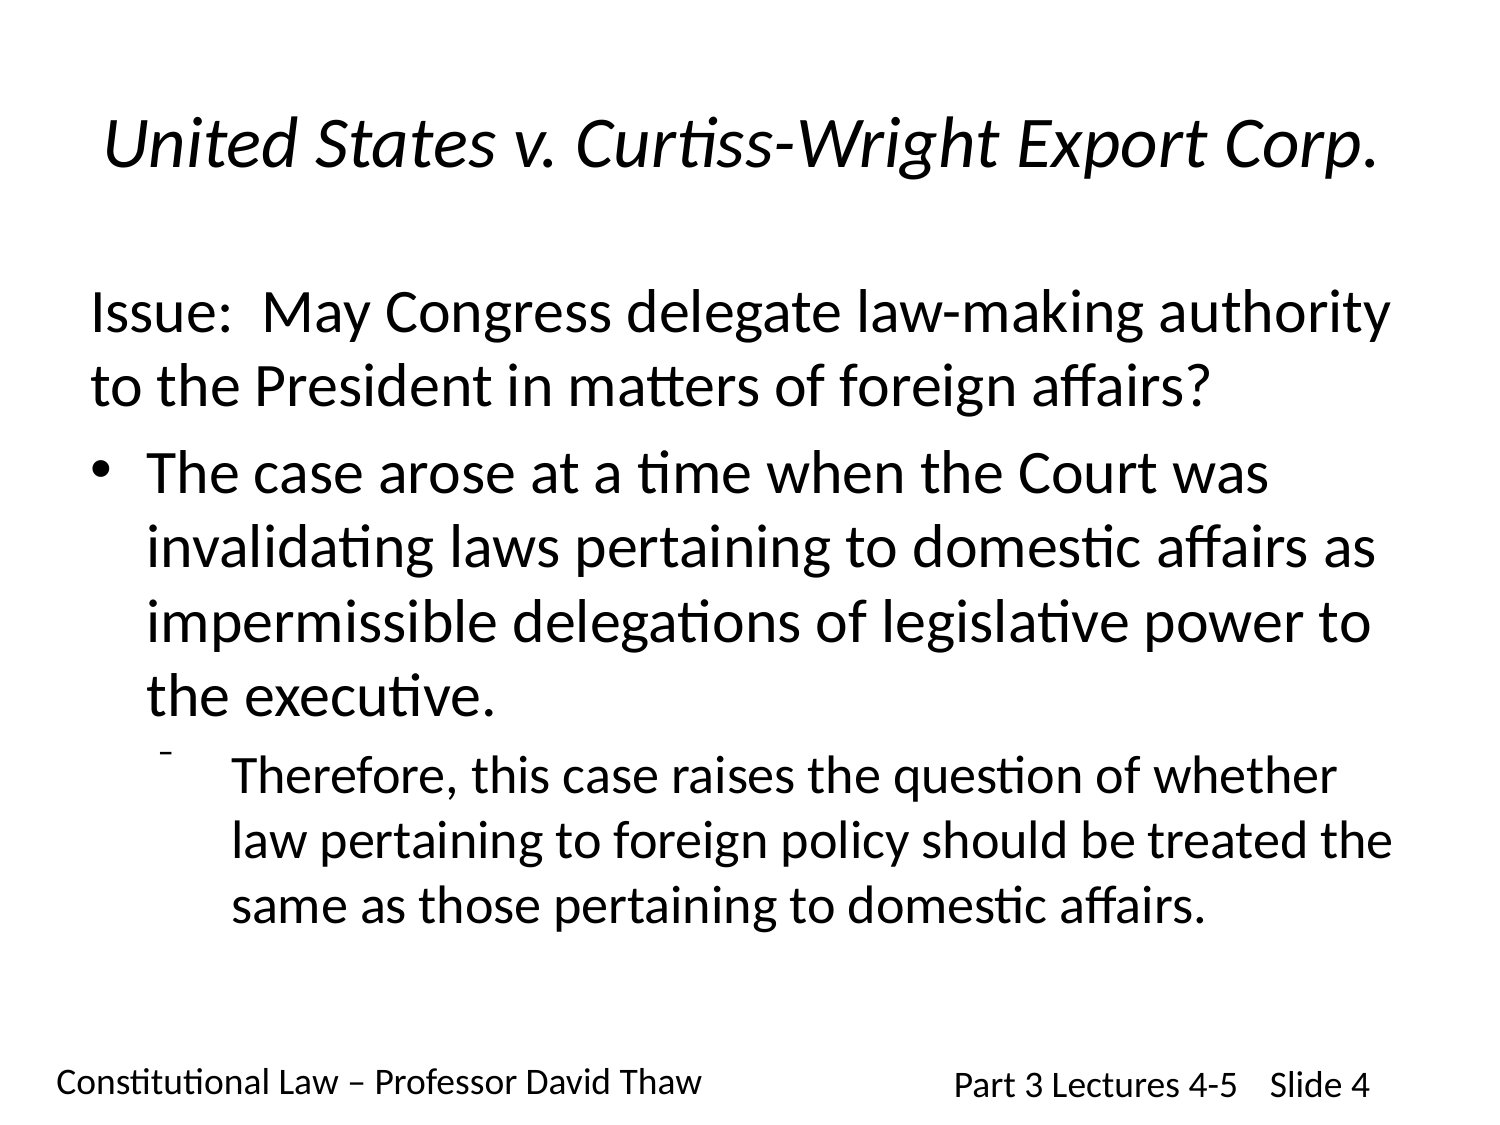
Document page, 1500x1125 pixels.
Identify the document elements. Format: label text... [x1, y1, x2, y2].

list Issue: May Congress delegate law-making authority to the President in matters of foreign affairs? The case arose at a time when the Court was invalidating laws pertaining to domestic affairs as impermissible delegations of legislative power to the executive. Therefore, this case raises the question of whether law pertaining to foreign policy should be treated the same as those pertaining to domestic affairs. [75, 262, 1425, 1005]
title United States v. Curtiss-Wright Export Corp. [75, 45, 1425, 233]
